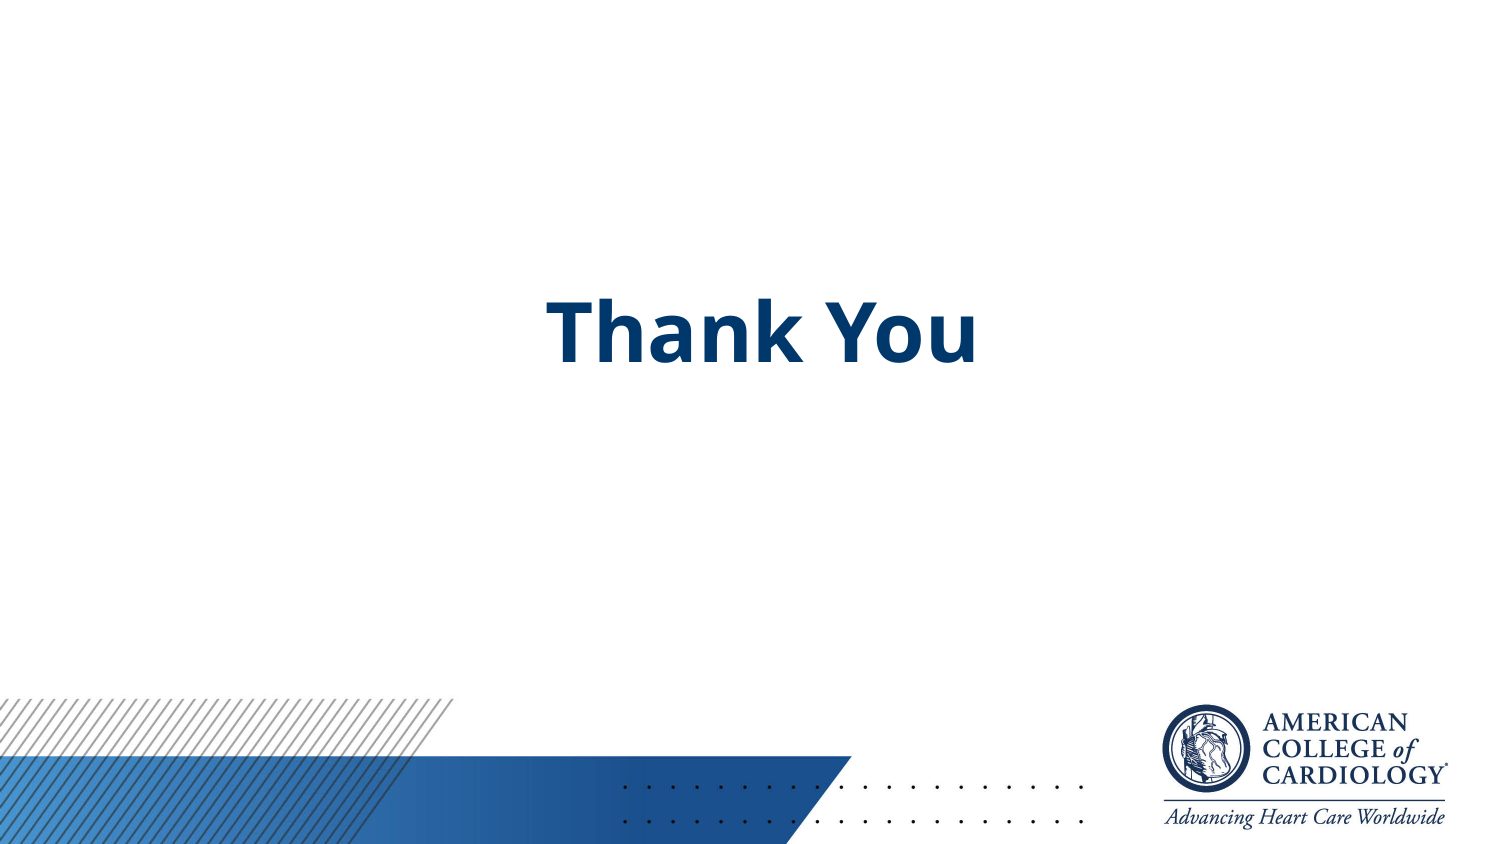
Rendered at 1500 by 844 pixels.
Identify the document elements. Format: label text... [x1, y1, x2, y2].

picture [0, 0, 1500, 844]
title Thank You [87, 259, 1438, 400]
